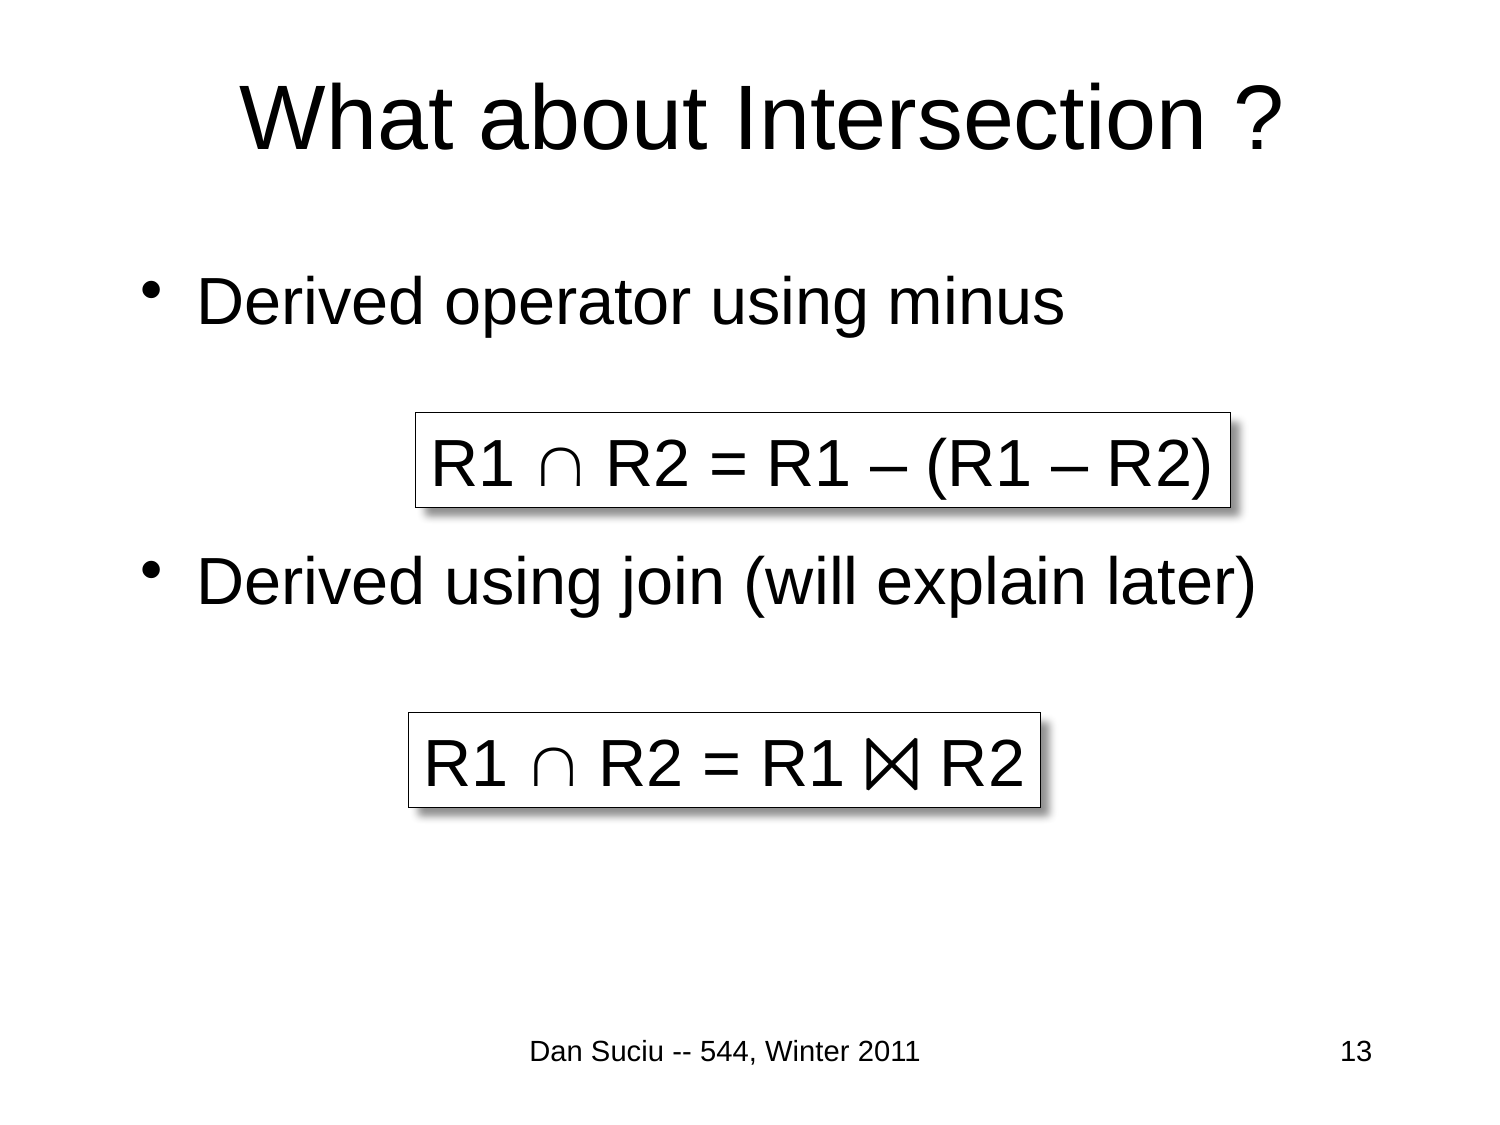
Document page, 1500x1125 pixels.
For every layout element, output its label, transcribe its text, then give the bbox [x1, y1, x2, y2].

text_box R1  R2 = R1 – (R1 – R2) [415, 412, 1231, 508]
title What about Intersection ? [124, 37, 1401, 188]
slide_number 13 [1074, 1024, 1388, 1101]
text_box R1  R2 = R1 ⨝ R2 [408, 712, 1041, 808]
footer Dan Suciu -- 544, Winter 2011 [512, 1024, 988, 1101]
list Derived operator using minus Derived using join (will explain later) [124, 249, 1401, 988]
